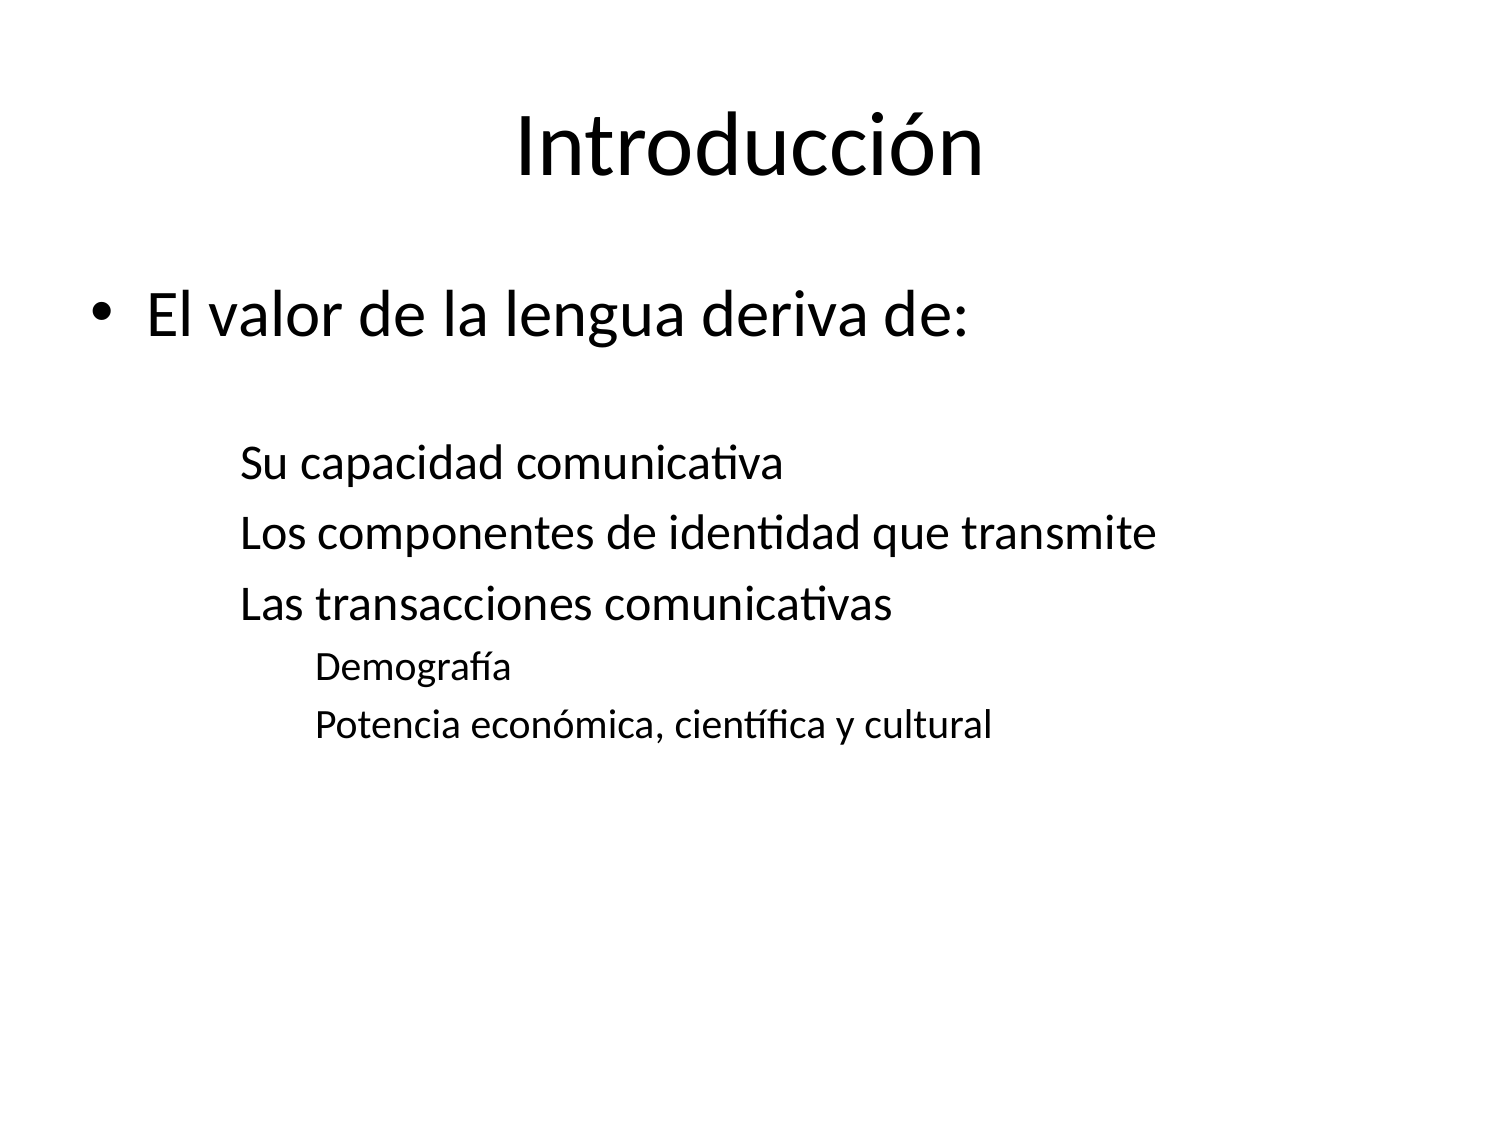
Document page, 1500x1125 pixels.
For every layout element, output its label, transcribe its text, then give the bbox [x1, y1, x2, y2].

list El valor de la lengua deriva de: Su capacidad comunicativa Los componentes de identidad que transmite Las transacciones comunicativas Demografía Potencia económica, científica y cultural [75, 262, 1425, 1005]
title Introducción [75, 45, 1425, 233]
